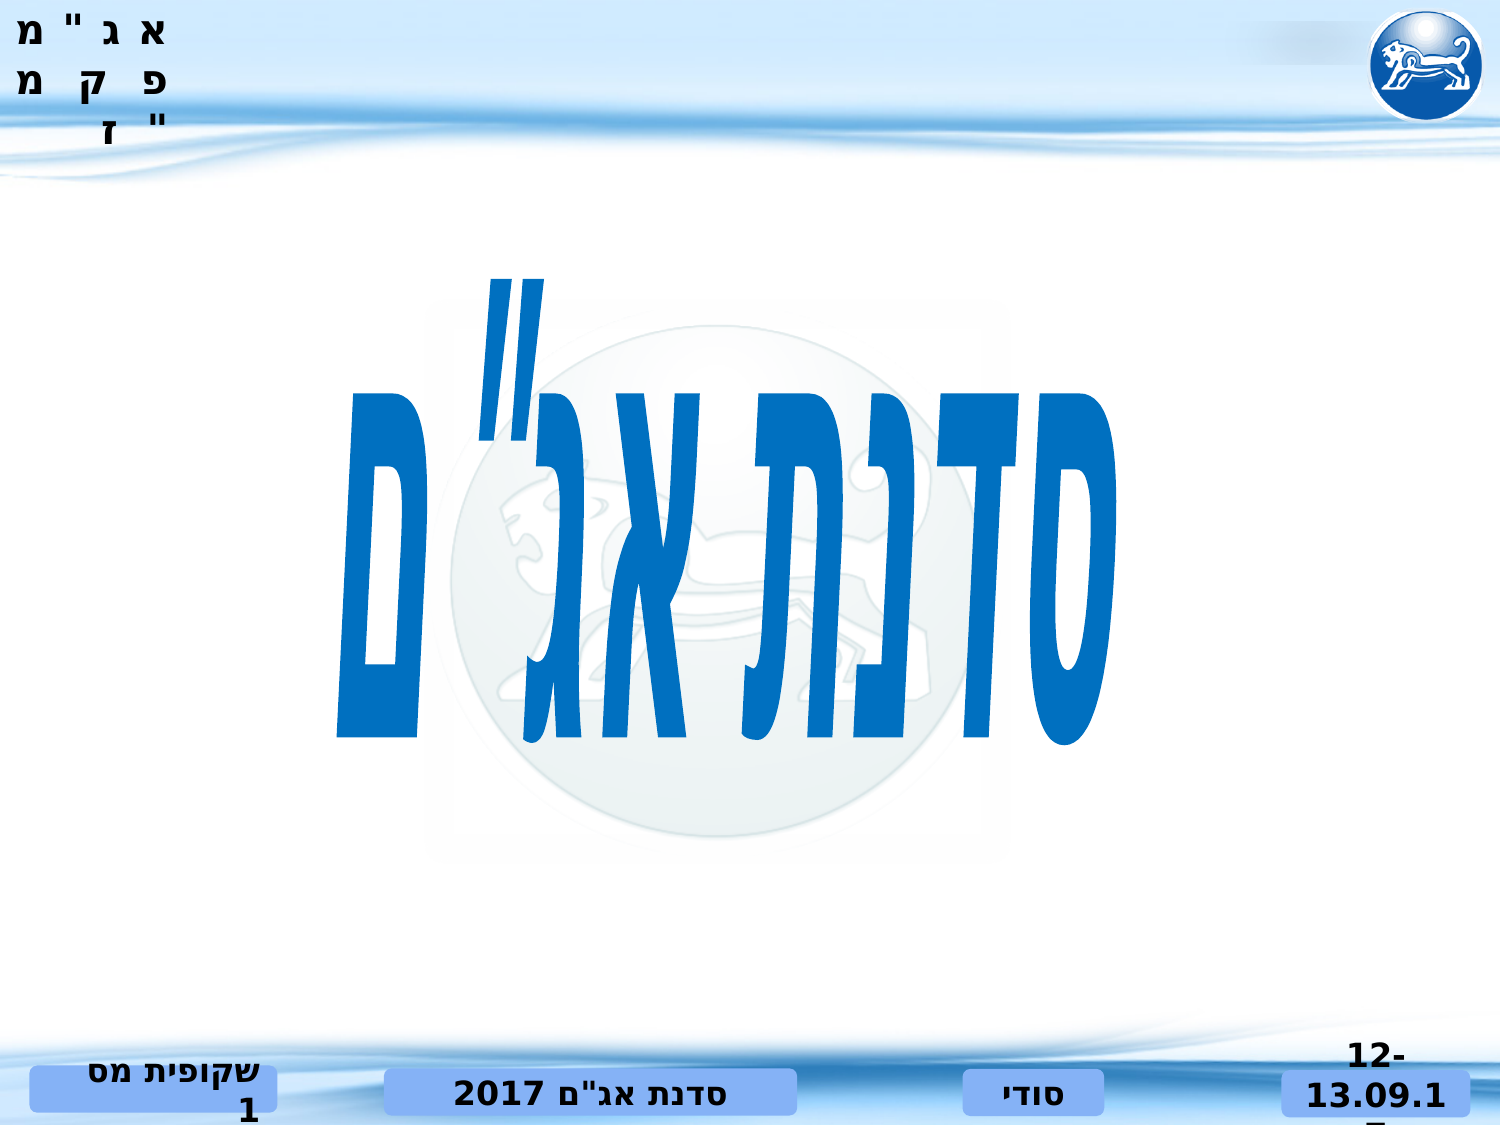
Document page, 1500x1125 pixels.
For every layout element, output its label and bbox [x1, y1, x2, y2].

picture [0, 924, 1500, 1125]
picture [0, 0, 1500, 200]
